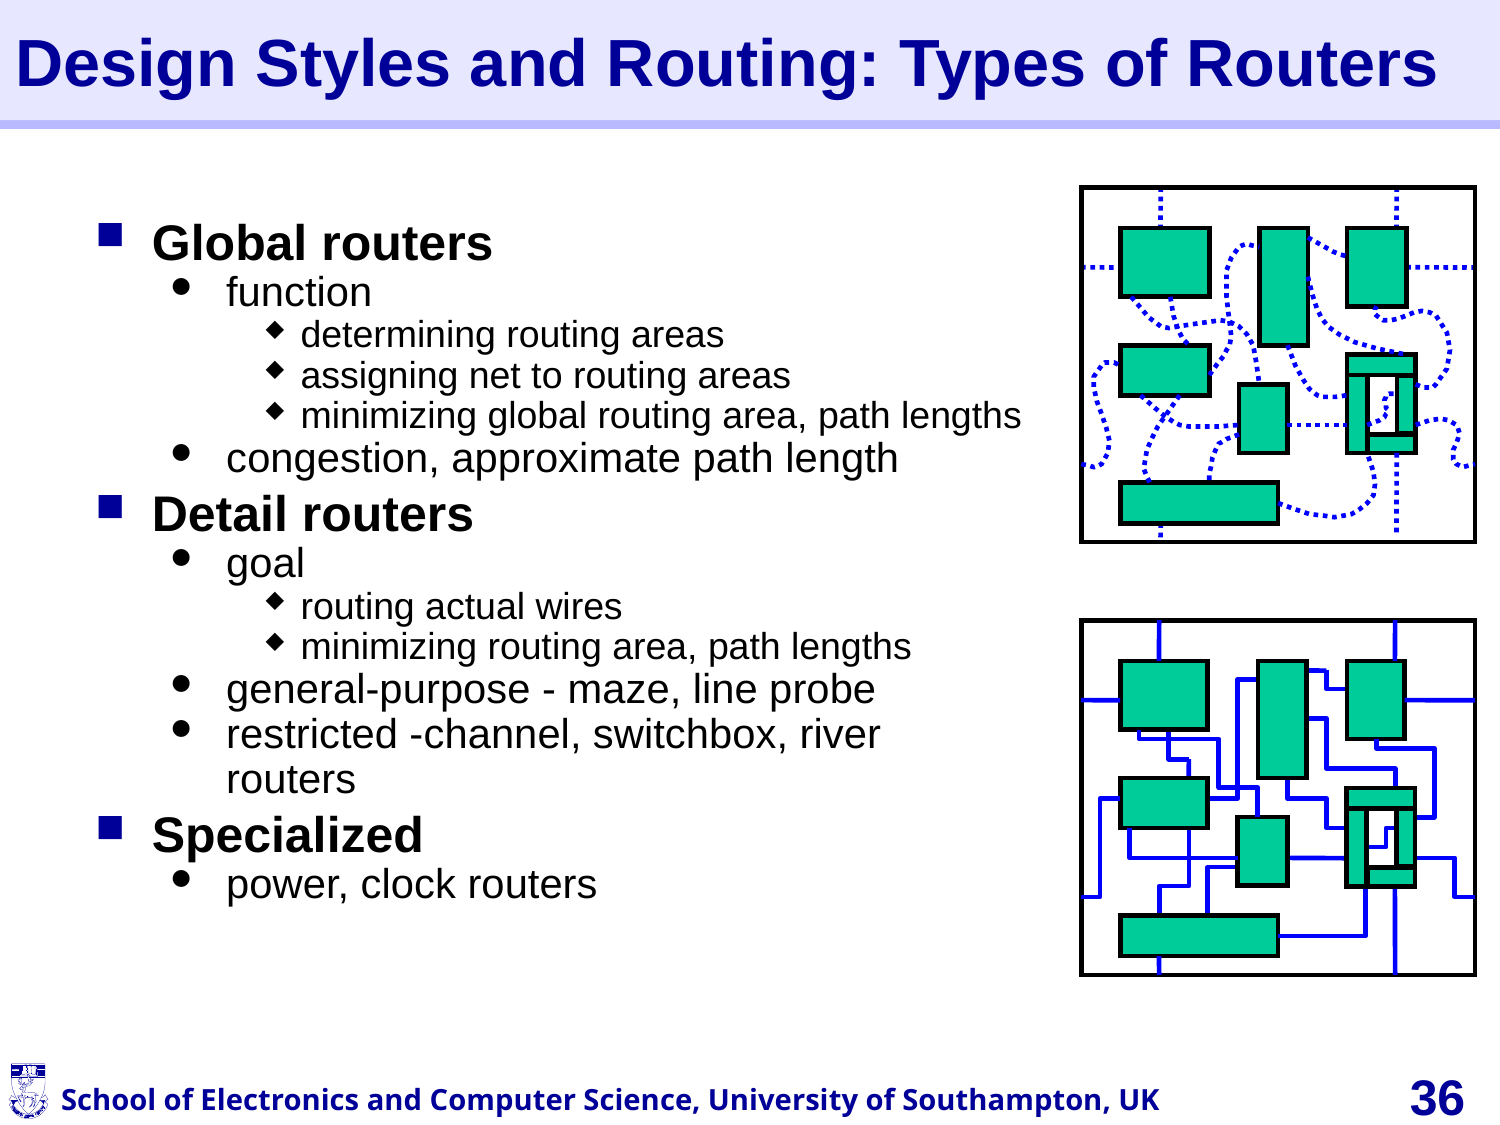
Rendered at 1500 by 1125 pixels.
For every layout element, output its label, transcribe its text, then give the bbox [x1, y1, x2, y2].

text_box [1080, 619, 1476, 976]
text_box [1080, 187, 1476, 543]
title Design Styles and Routing: Types of Routers [0, 0, 1500, 121]
list Global routers function determining routing areas assigning net to routing areas minimizing global routing area, path lengths congestion, approximate path length Detail routers goal routing actual wires minimizing routing area, path lengths general-purpose - maze, line probe restricted -channel, switchbox, river routers Specialized power, clock routers [80, 202, 1039, 995]
